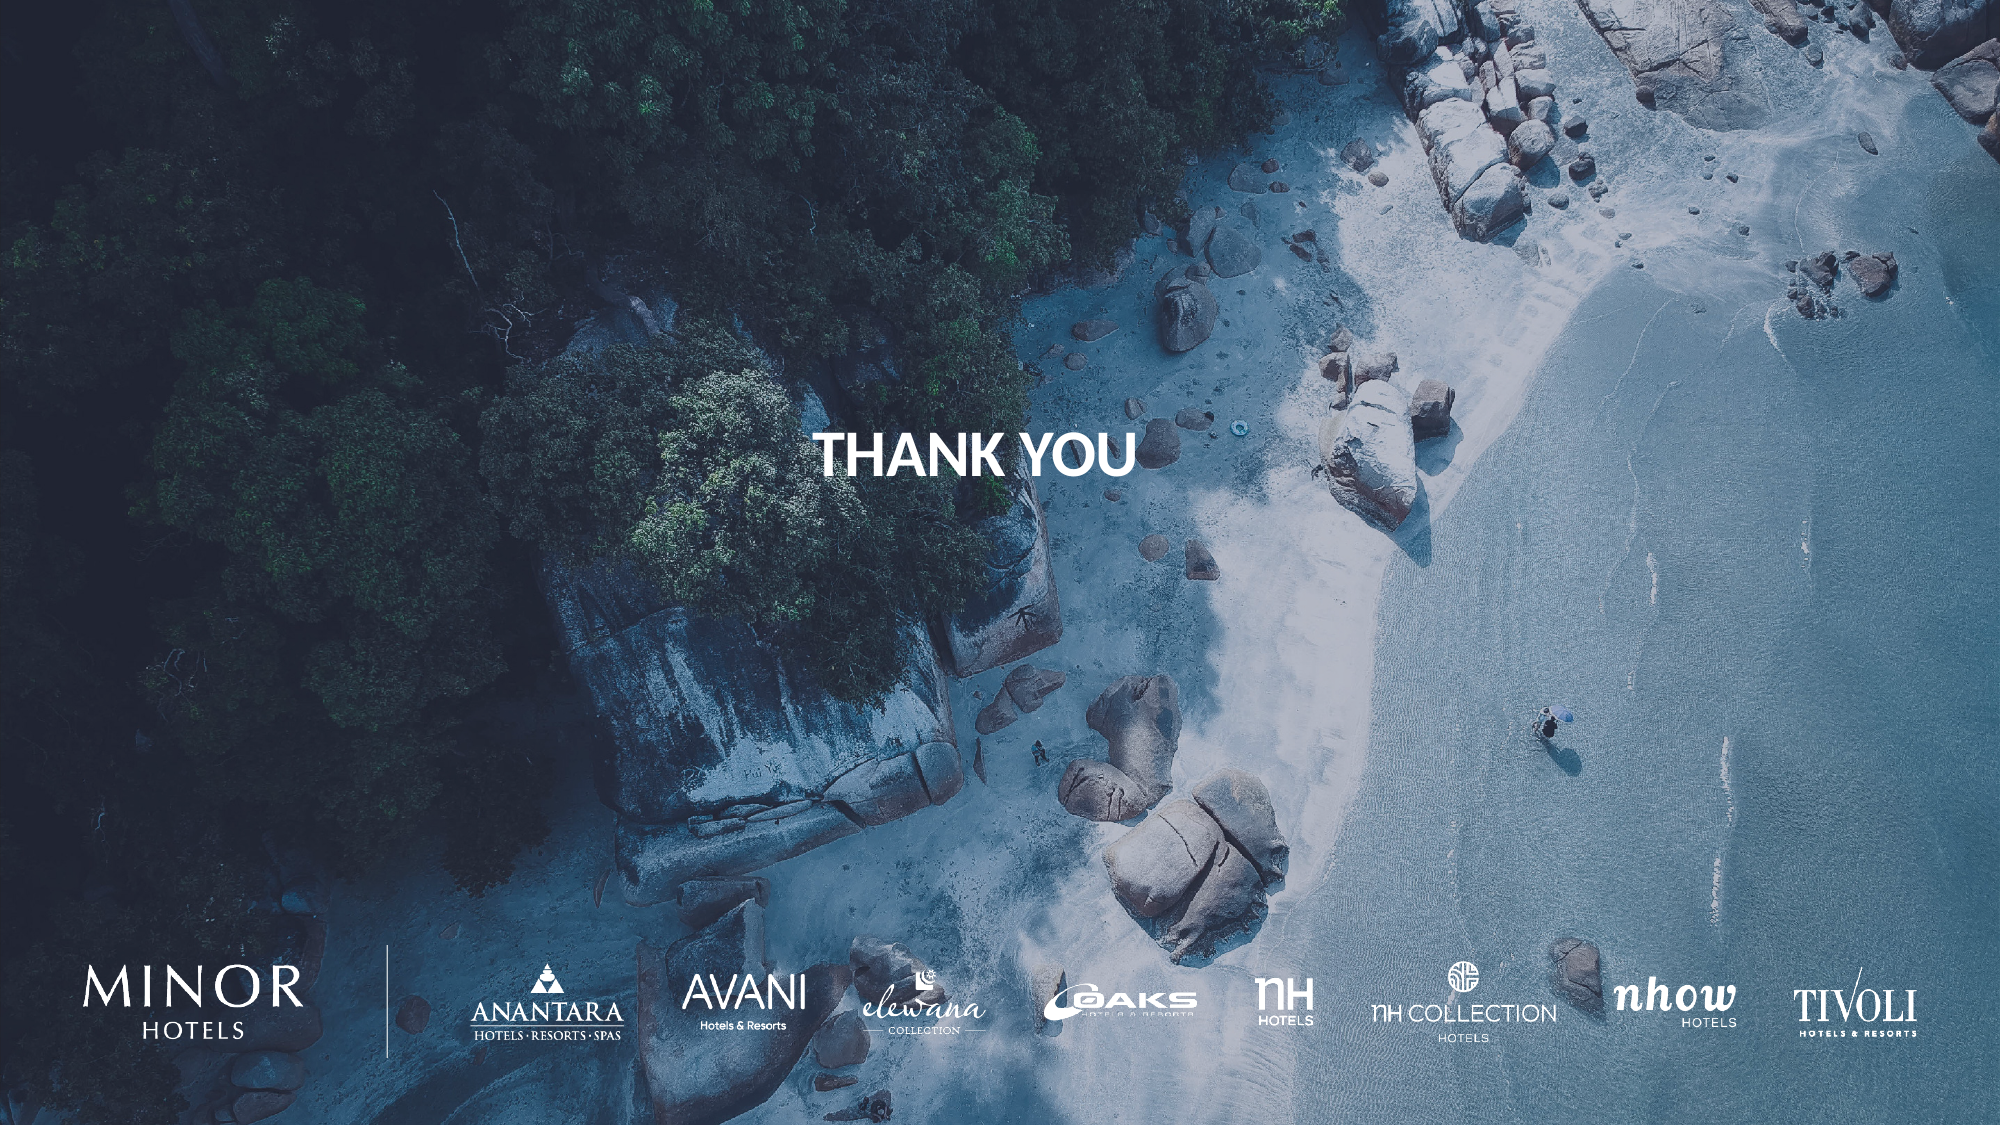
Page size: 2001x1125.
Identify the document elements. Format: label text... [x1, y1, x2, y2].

picture [0, 0, 2000, 1125]
title THANK YOU [505, 411, 1448, 596]
